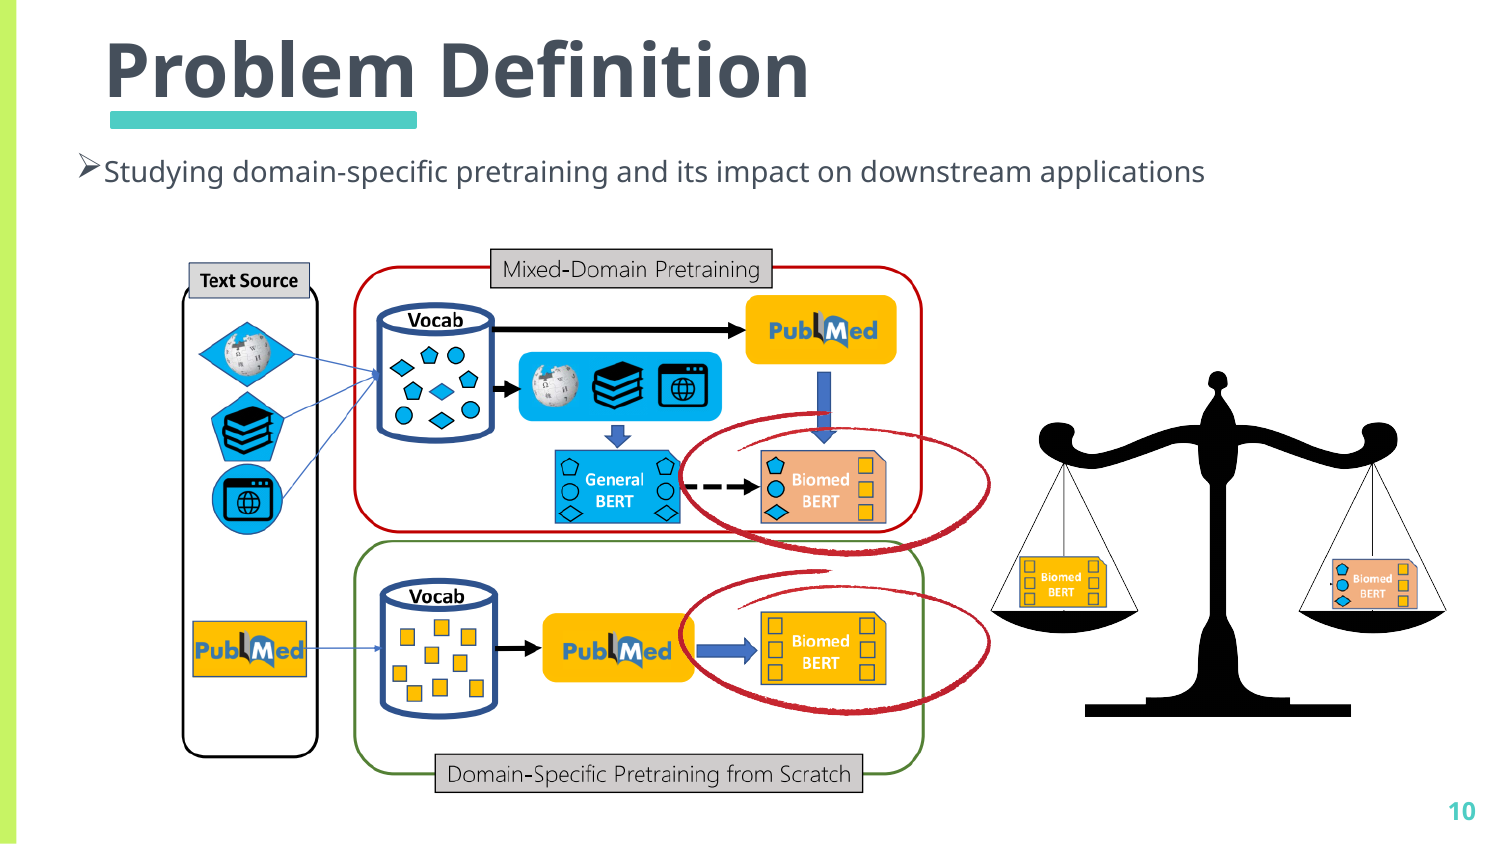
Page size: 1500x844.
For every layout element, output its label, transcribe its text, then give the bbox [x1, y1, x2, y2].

slide_number 10 [1401, 780, 1492, 832]
title Problem Definition [88, 46, 1362, 128]
text_box [110, 111, 417, 129]
picture [157, 220, 1447, 808]
list Studying domain-specific pretraining and its impact on downstream applications [60, 138, 1500, 706]
